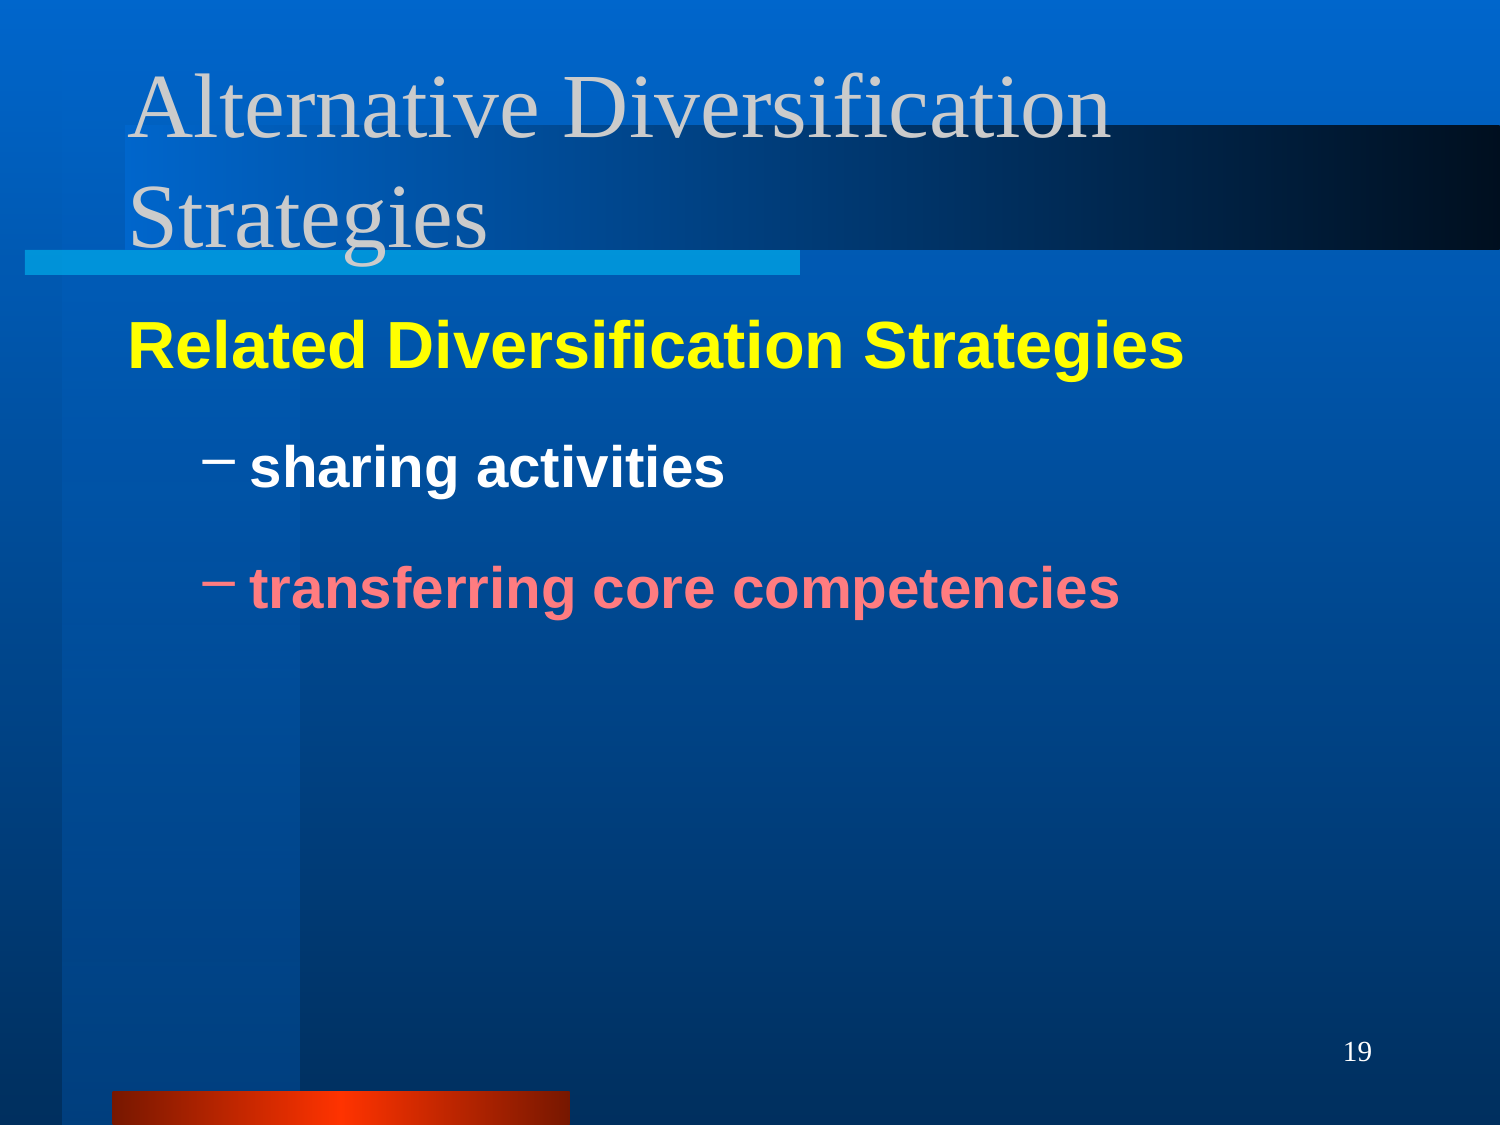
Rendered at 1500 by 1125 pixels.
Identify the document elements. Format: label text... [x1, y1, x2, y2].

list transferring core competencies [112, 507, 1460, 683]
title Alternative Diversification Strategies [112, 62, 1388, 251]
text_box Related Diversification Strategies sharing activities [112, 294, 1457, 507]
slide_number 19 [1074, 1012, 1388, 1088]
